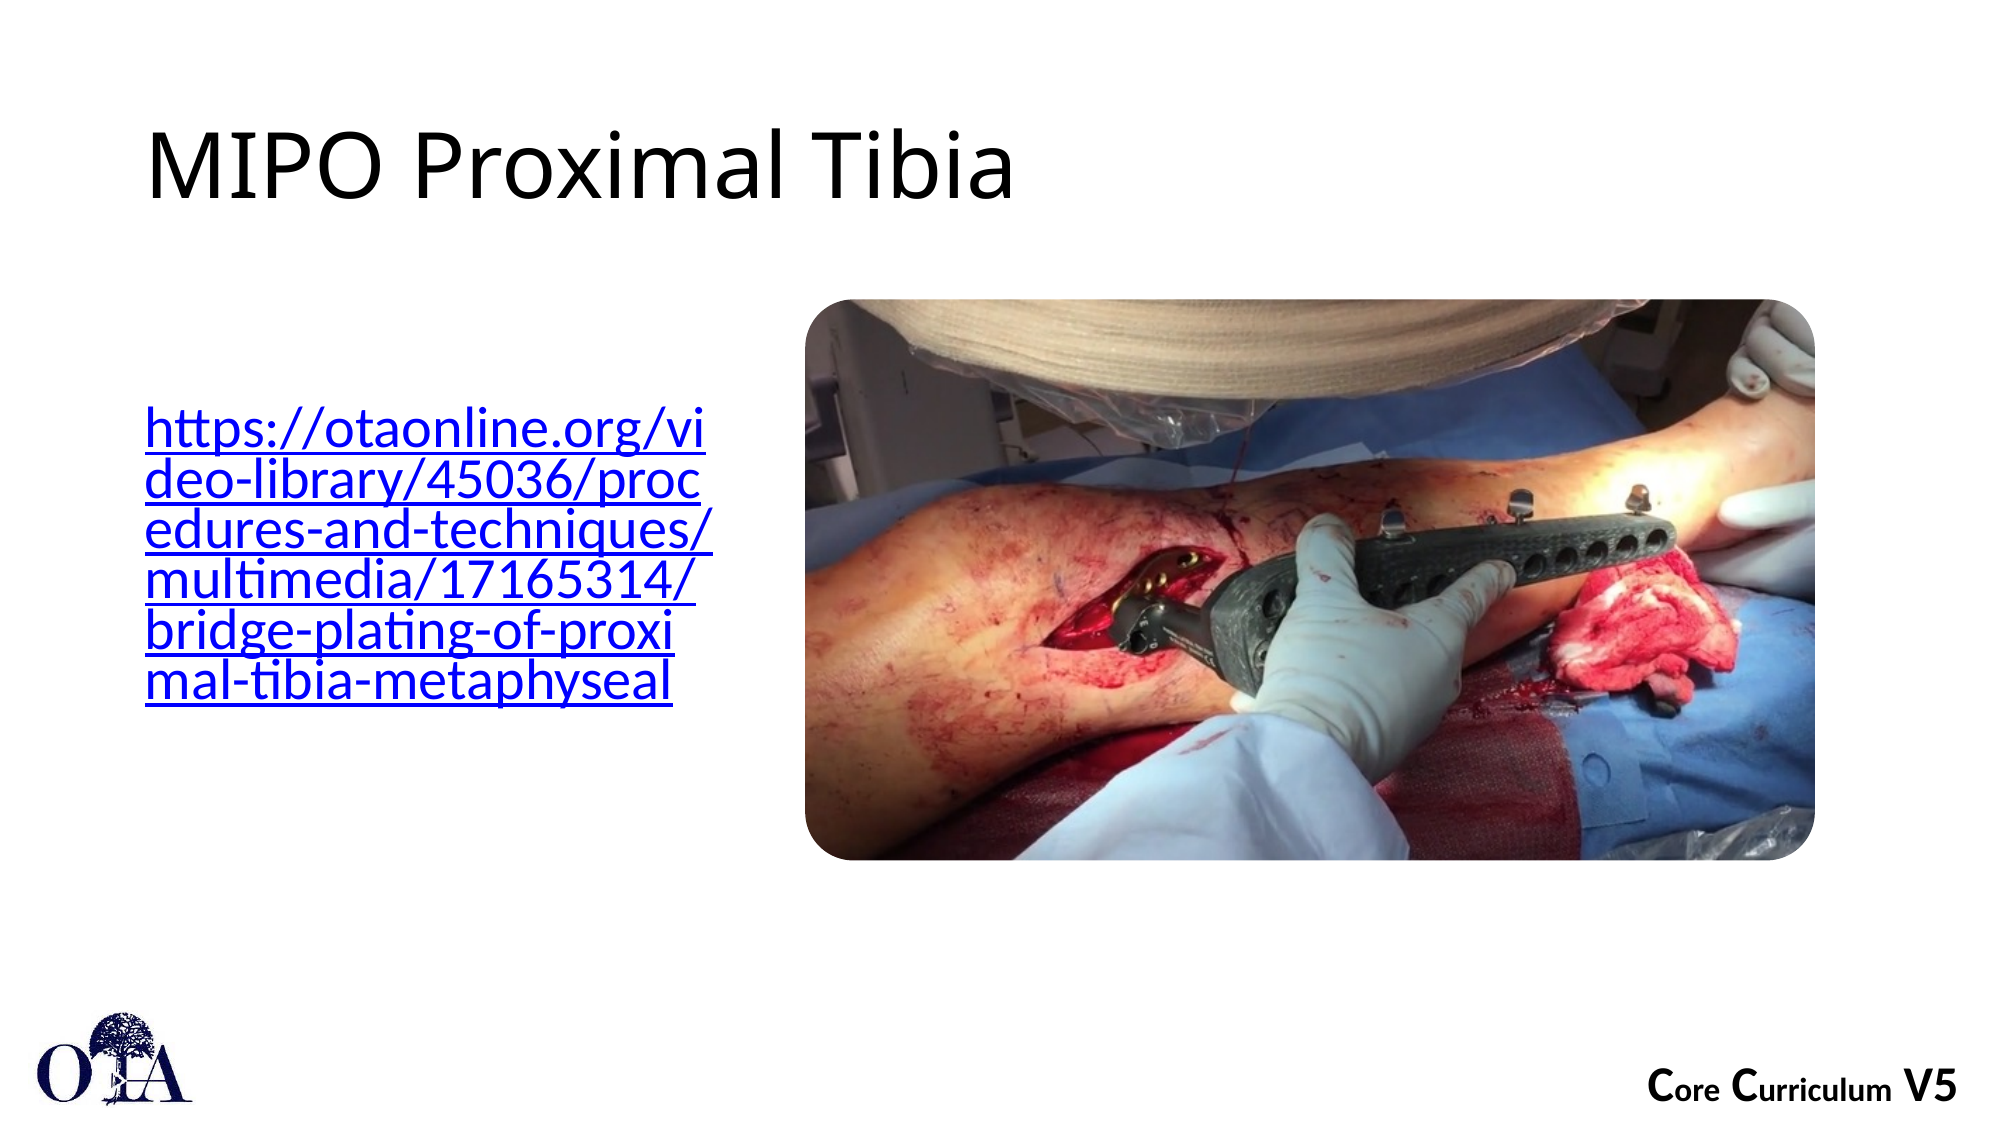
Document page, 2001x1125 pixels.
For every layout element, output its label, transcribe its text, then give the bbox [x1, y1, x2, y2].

title MIPO Proximal Tibia [136, 59, 1863, 278]
picture [804, 299, 1816, 861]
picture [28, 1010, 200, 1108]
list https://otaonline.org/video-library/45036/procedures-and-techniques/multimedia/17165314/bridge-plating-of-proximal-tibia-metaphyseal [136, 298, 725, 1014]
